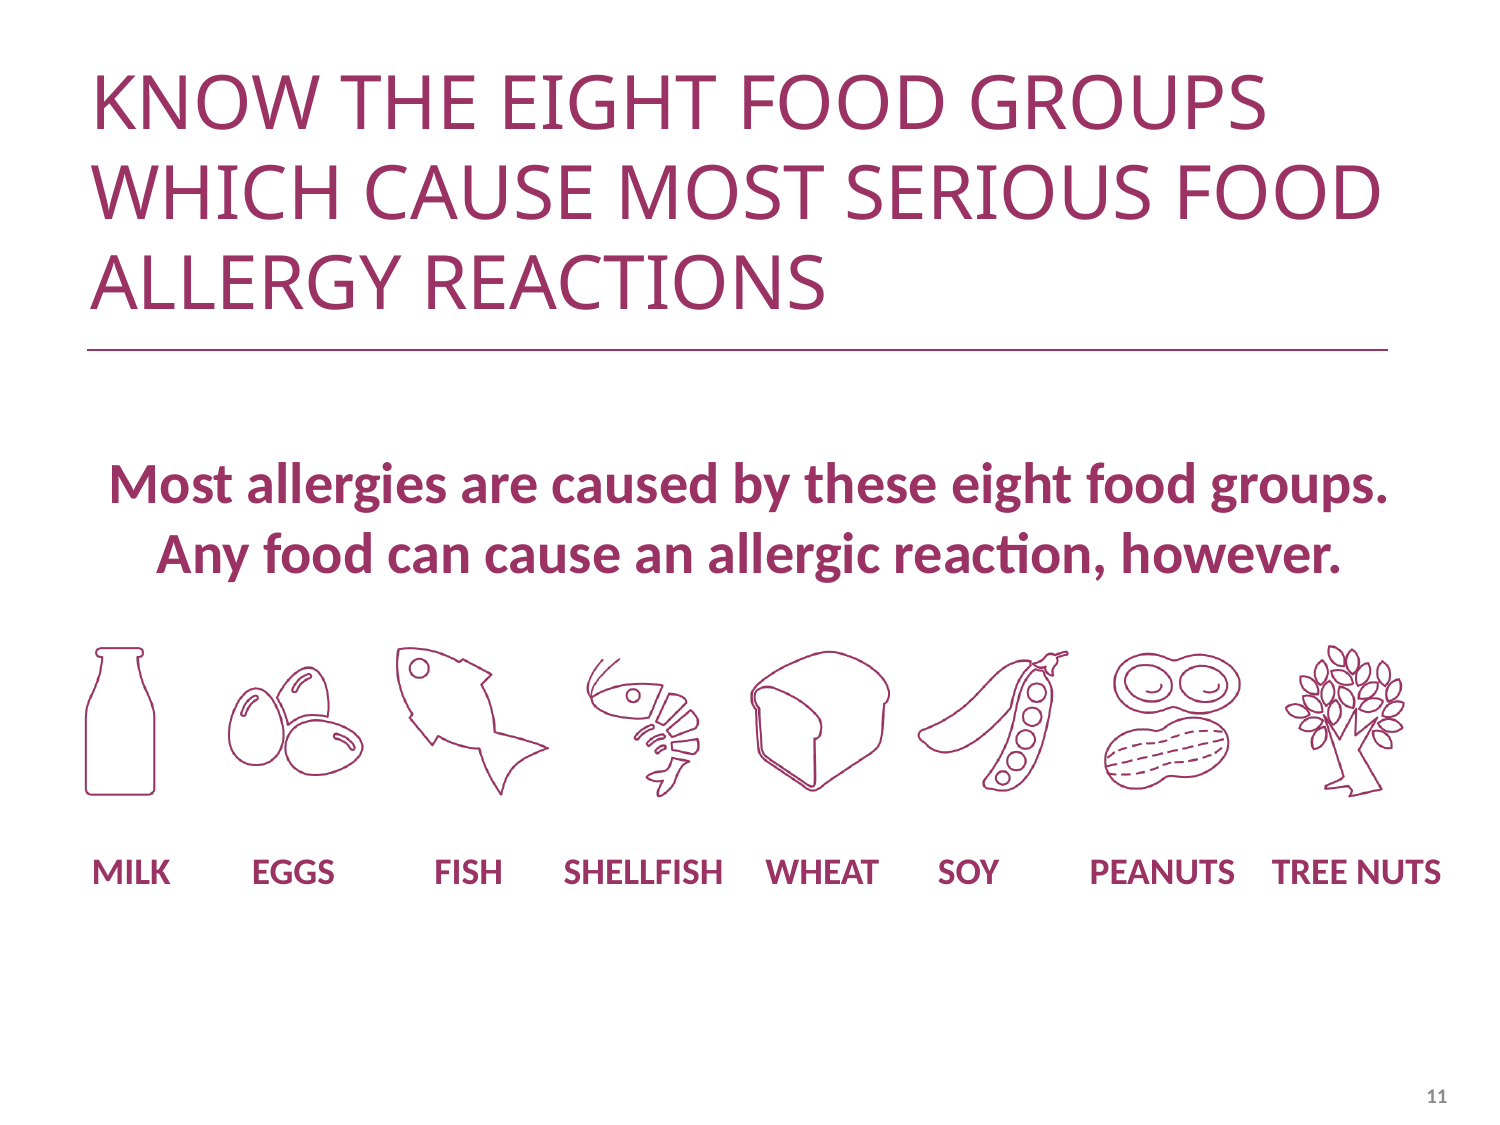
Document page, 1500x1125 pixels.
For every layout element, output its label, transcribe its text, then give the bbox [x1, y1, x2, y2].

text_box SHELLFISH [537, 839, 732, 900]
text_box MILK [62, 839, 200, 900]
text_box TREE NUTS [1250, 839, 1464, 900]
text_box SOY [899, 839, 1038, 900]
slide_number 11 [1112, 1077, 1463, 1113]
text_box Know the Eight Food Groups which Cause Most Serious Food Allergy Reactions [74, 99, 1425, 288]
text_box FISH [399, 839, 537, 900]
text_box EGGS [224, 839, 363, 900]
title Know the Eight Food Groups which Cause Most Serious Food Allergy Reactions [75, 154, 1425, 325]
list Most allergies are caused by these eight food groups. Any food can cause an allergic reaction, however. [75, 437, 1425, 600]
text_box WHEAT [732, 839, 899, 900]
picture [49, 601, 1435, 828]
text_box PEANUTS [1074, 839, 1250, 900]
